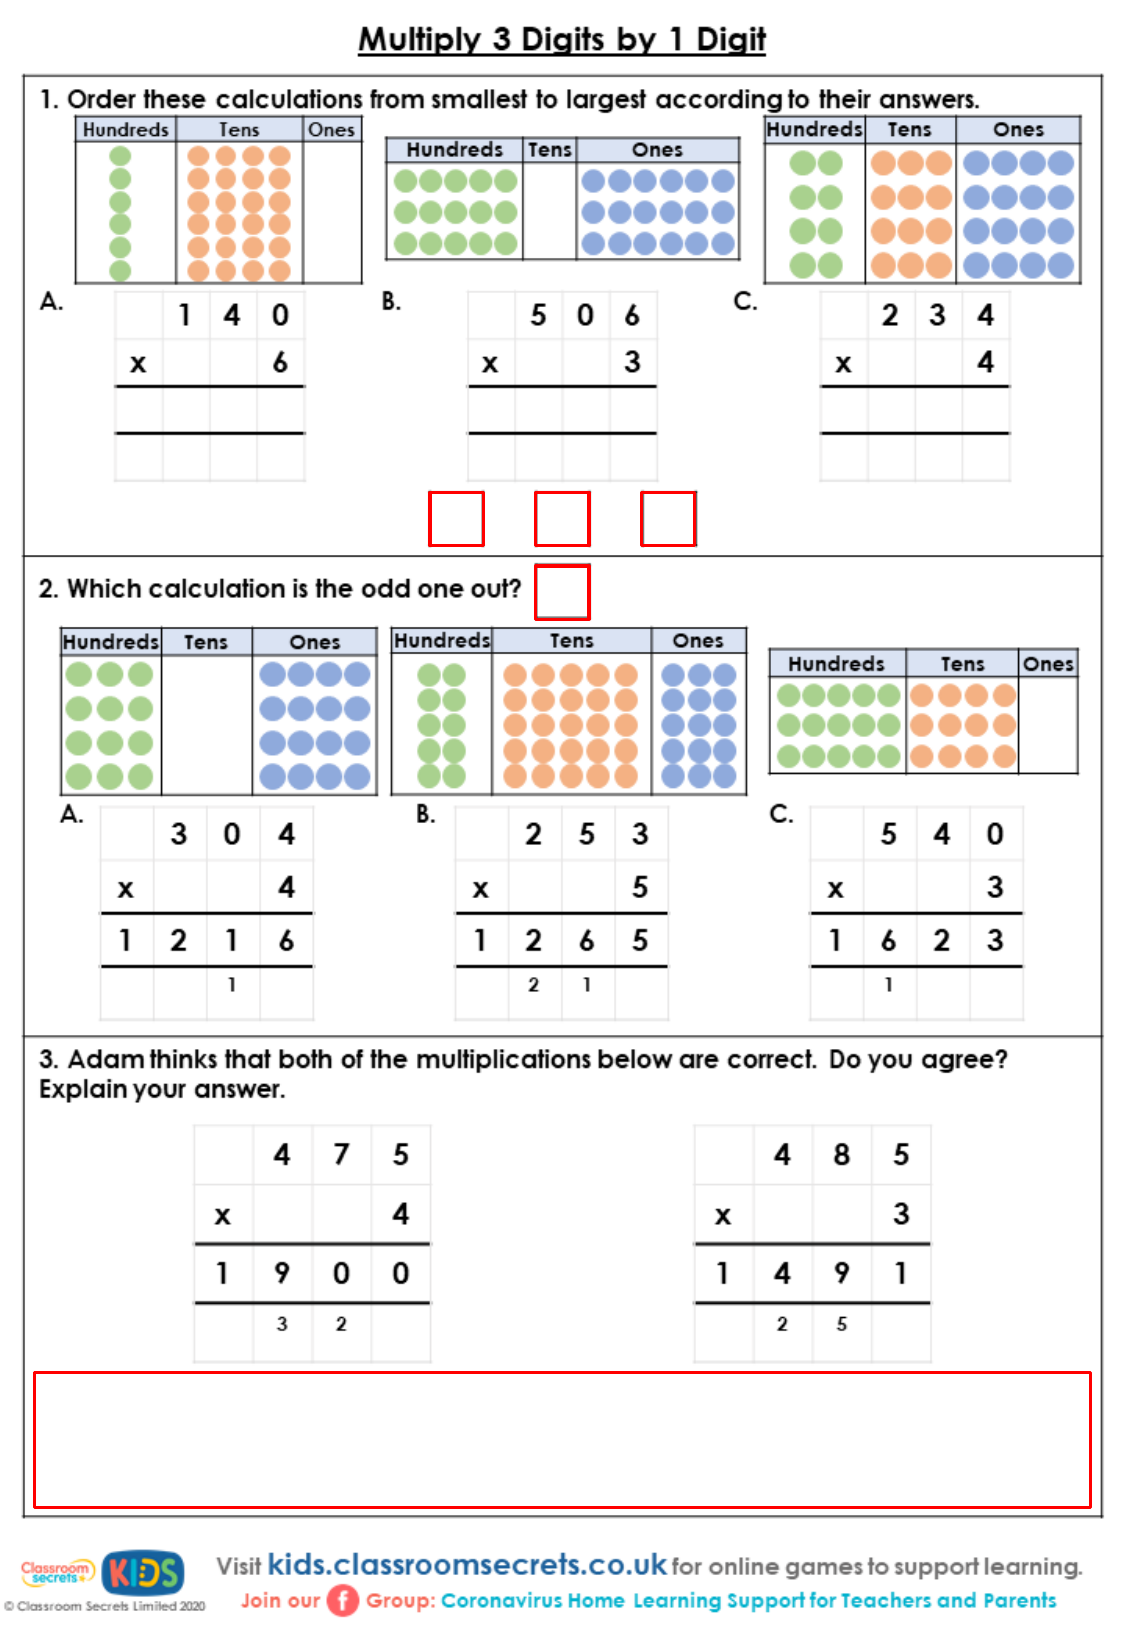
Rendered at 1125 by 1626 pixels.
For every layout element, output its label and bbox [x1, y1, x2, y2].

text_box [535, 566, 589, 620]
text_box [429, 492, 484, 546]
text_box [34, 1372, 1091, 1508]
picture [0, 0, 1125, 1625]
text_box [535, 492, 589, 546]
text_box [641, 492, 695, 546]
